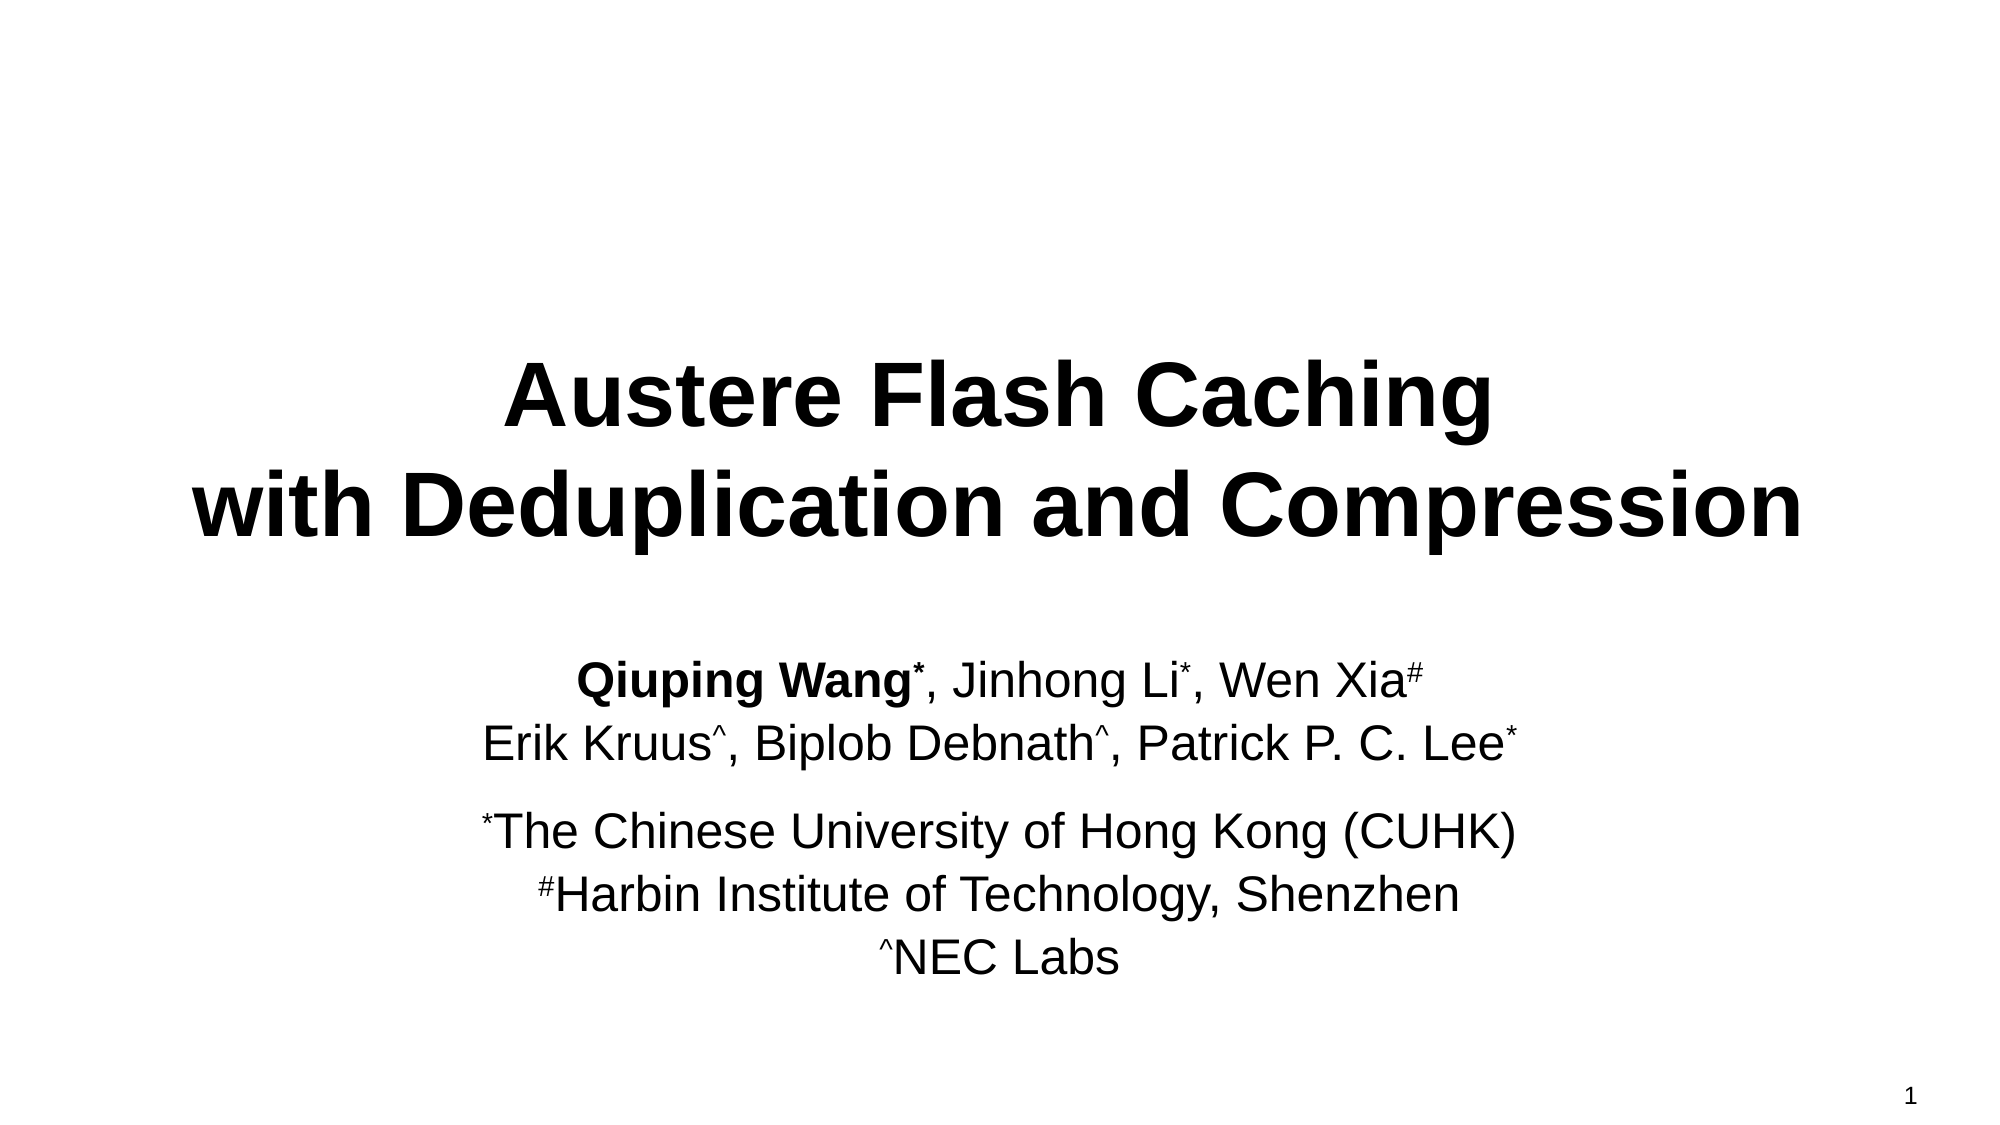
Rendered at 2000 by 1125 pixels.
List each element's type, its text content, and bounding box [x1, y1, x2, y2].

slide_number 1 [1466, 1072, 1933, 1125]
title Austere Flash Caching with Deduplication and Compression [0, 299, 2000, 591]
subtitle Qiuping Wang*, Jinhong Li*, Wen Xia# Erik Kruus^, Biplob Debnath^, Patrick P. C. Lee* *The Chinese University of Hong Kong (CUHK) #Harbin Institute of Technology, Shenzhen ^NEC Labs [66, 637, 1933, 1000]
